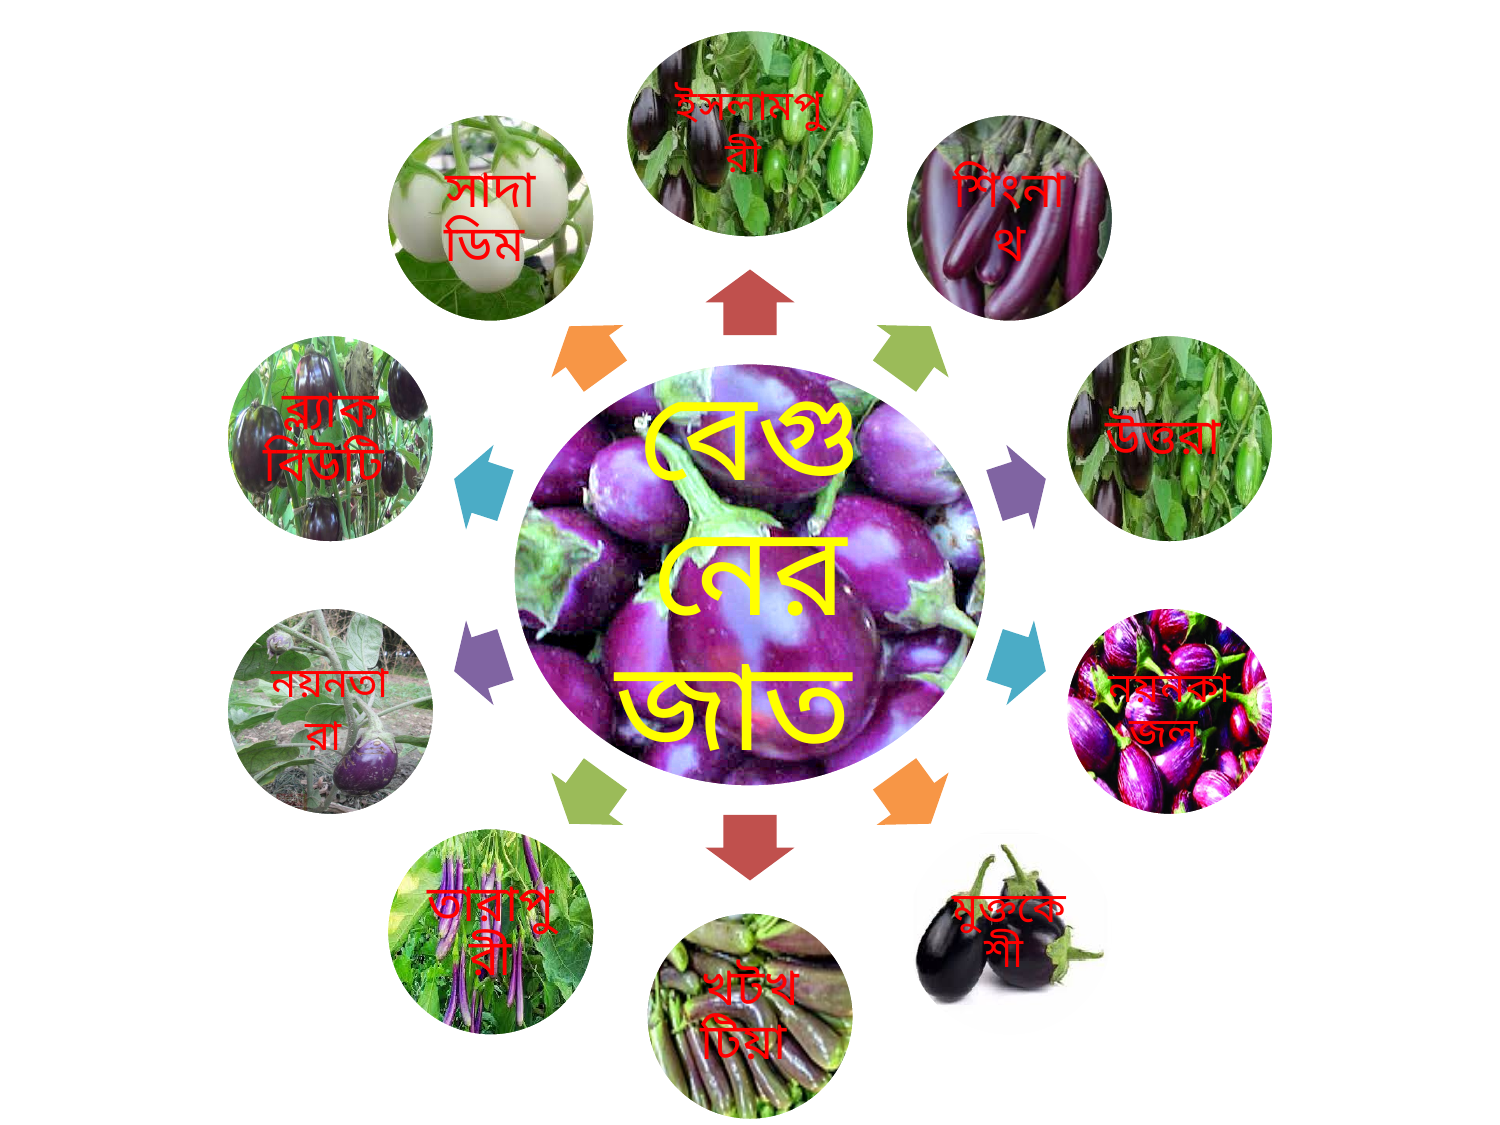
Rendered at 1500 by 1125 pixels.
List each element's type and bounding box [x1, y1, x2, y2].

text_box [24, 24, 1476, 1125]
